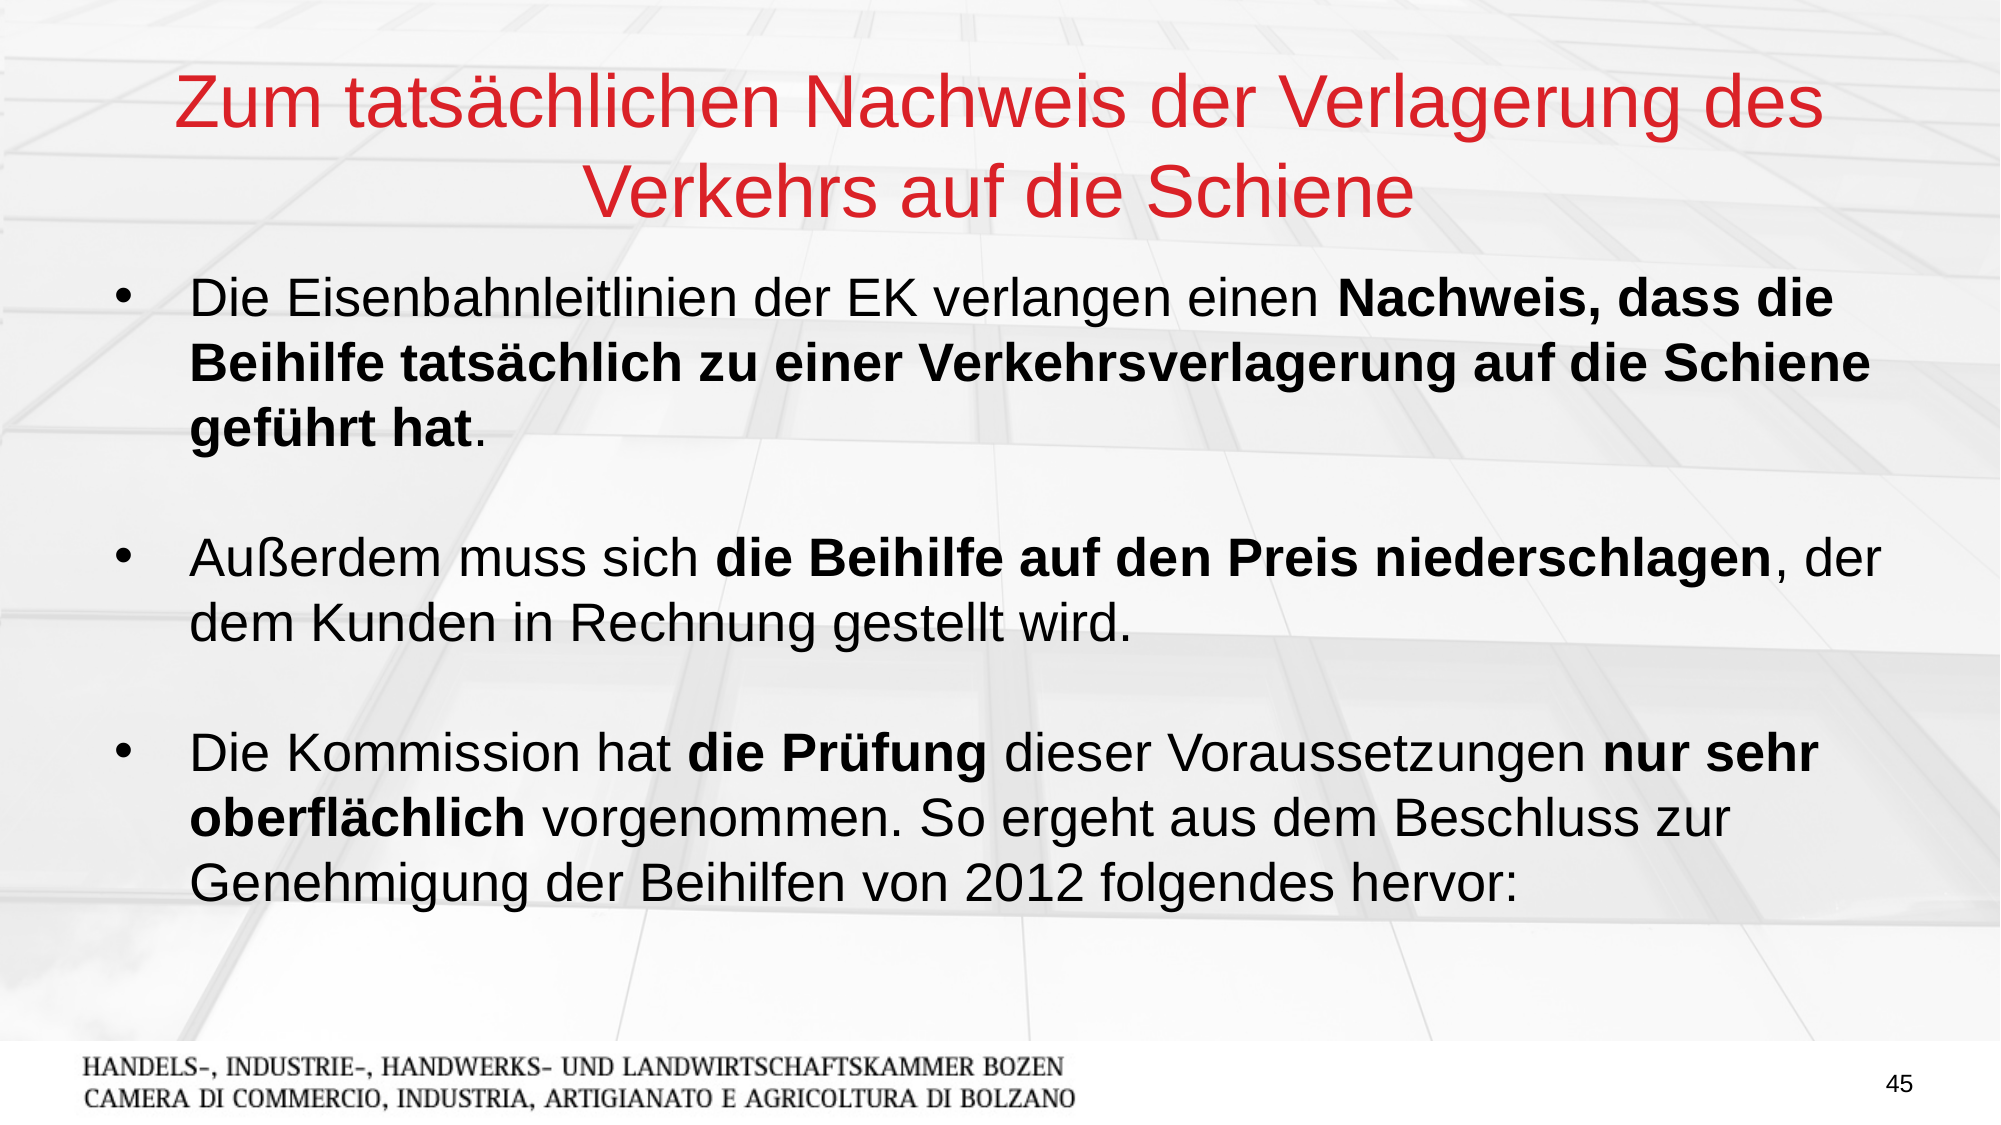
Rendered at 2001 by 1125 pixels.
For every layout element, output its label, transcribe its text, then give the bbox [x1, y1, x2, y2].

subtitle Die Eisenbahnleitlinien der EK verlangen einen Nachweis, dass die Beihilfe tatsächlich zu einer Verkehrsverlagerung auf die Schiene geführt hat. Außerdem muss sich die Beihilfe auf den Preis niederschlagen, der dem Kunden in Rechnung gestellt wird. Die Kommission hat die Prüfung dieser Voraussetzungen nur sehr oberflächlich vorgenommen. So ergeht aus dem Beschluss zur Genehmigung der Beihilfen von 2012 folgendes hervor: [99, 255, 1900, 1024]
picture [0, 1041, 2001, 1125]
title Zum tatsächlichen Nachweis der Verlagerung des Verkehrs auf die Schiene [99, 45, 1900, 233]
